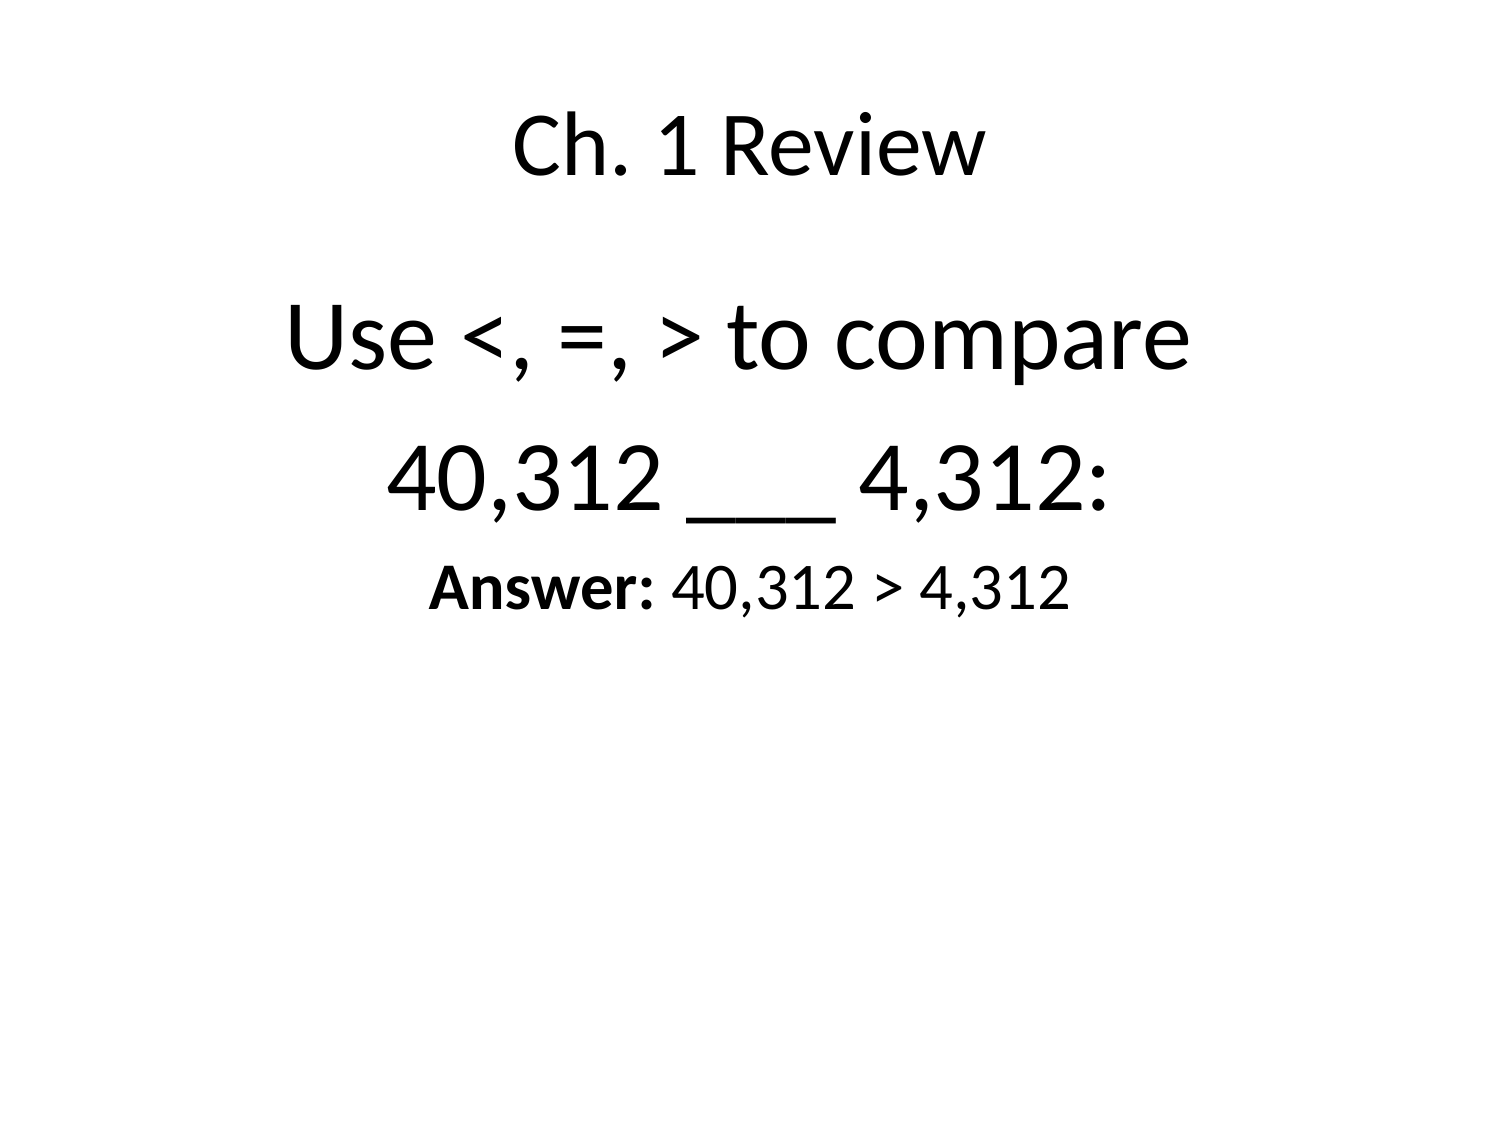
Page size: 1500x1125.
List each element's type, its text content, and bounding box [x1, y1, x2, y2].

list Use <, =, > to compare 40,312 ___ 4,312: Answer: 40,312 > 4,312 [75, 262, 1425, 1005]
title Ch. 1 Review [75, 45, 1425, 233]
